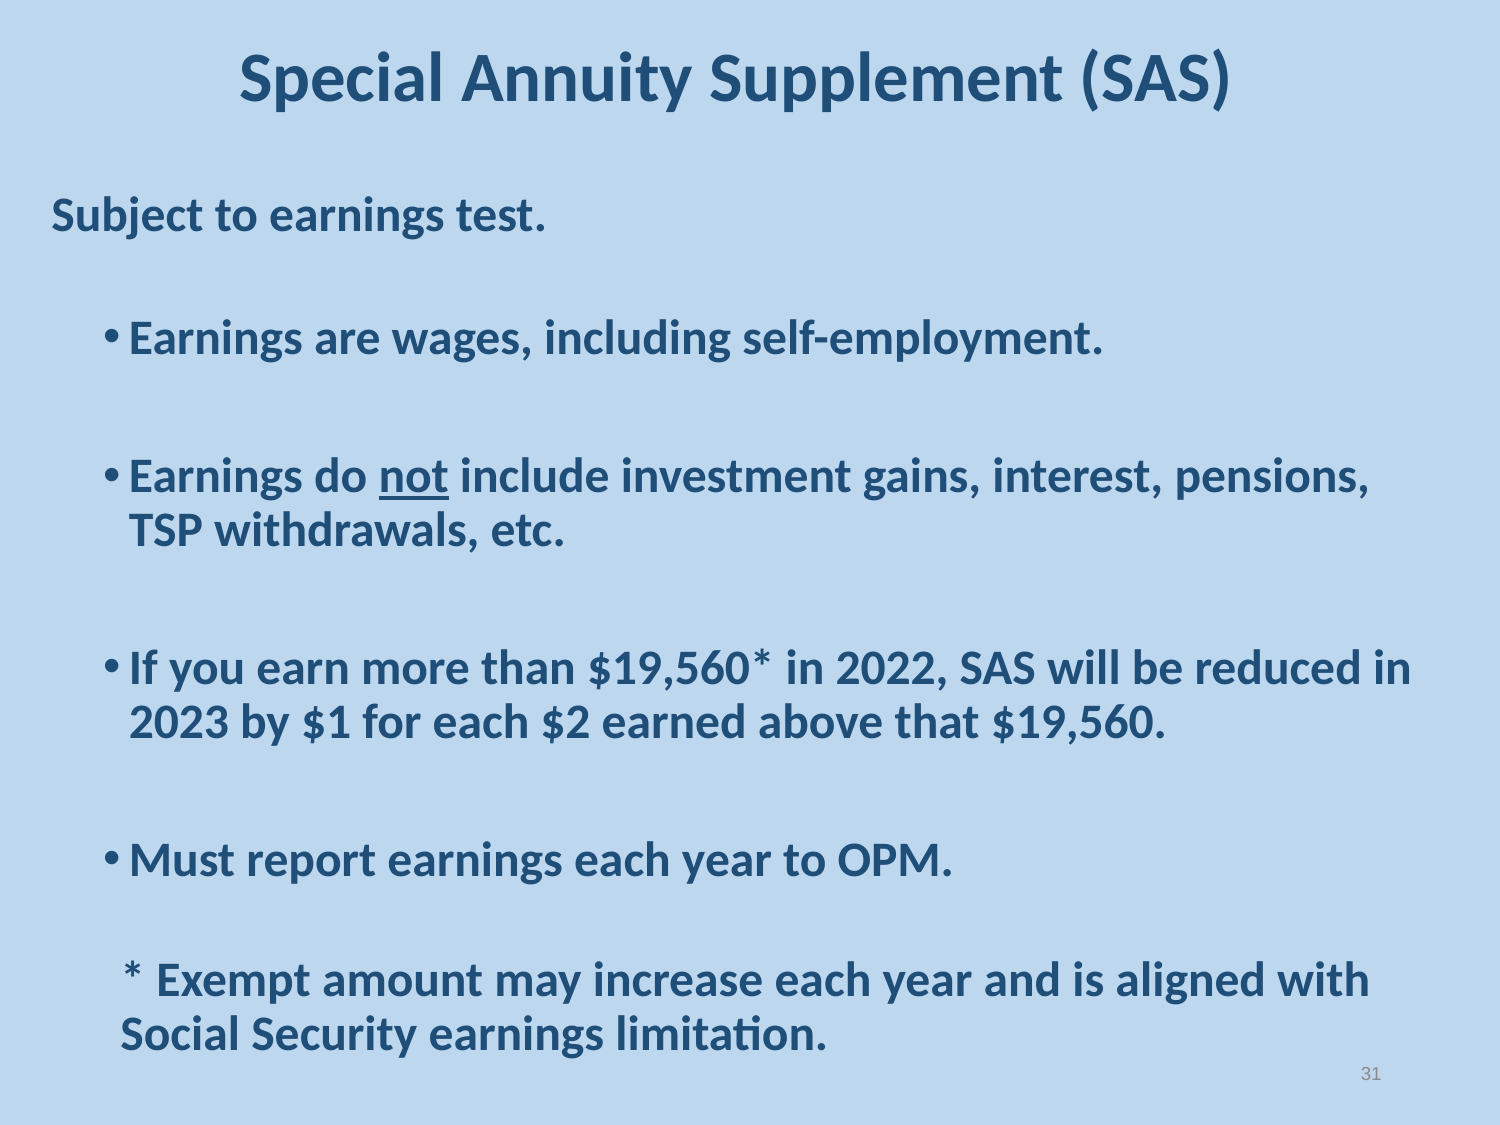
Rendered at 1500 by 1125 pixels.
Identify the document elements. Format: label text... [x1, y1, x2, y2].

slide_number 31 [1059, 1042, 1397, 1103]
list Special Annuity Supplement (SAS) Subject to earnings test. Earnings are wages, including self-employment. Earnings do not include investment gains, interest, pensions, TSP withdrawals, etc. If you earn more than $19,560* in 2022, SAS will be reduced in 2023 by $1 for each $2 earned above that $19,560. Must report earnings each year to OPM. * Exempt amount may increase each year and is aligned with Social Security earnings limitation. [36, 32, 1453, 1070]
